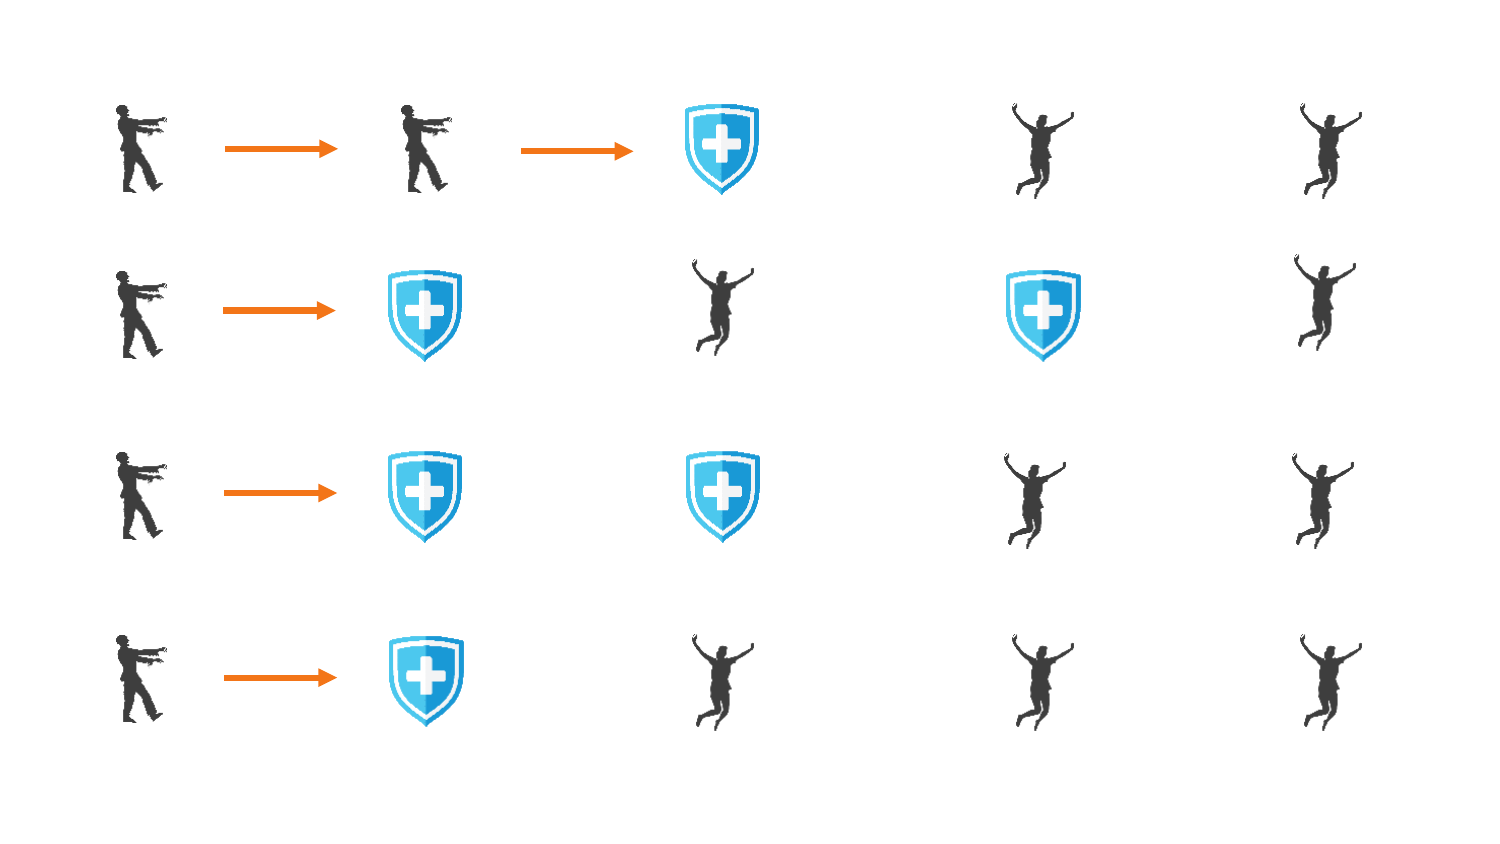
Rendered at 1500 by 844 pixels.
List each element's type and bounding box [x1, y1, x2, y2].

text_box [115, 250, 1360, 370]
picture [1011, 98, 1078, 213]
picture [683, 93, 765, 201]
picture [115, 105, 167, 194]
text_box [115, 625, 1366, 745]
text_box [115, 440, 1359, 564]
picture [401, 105, 452, 194]
picture [1300, 98, 1366, 213]
